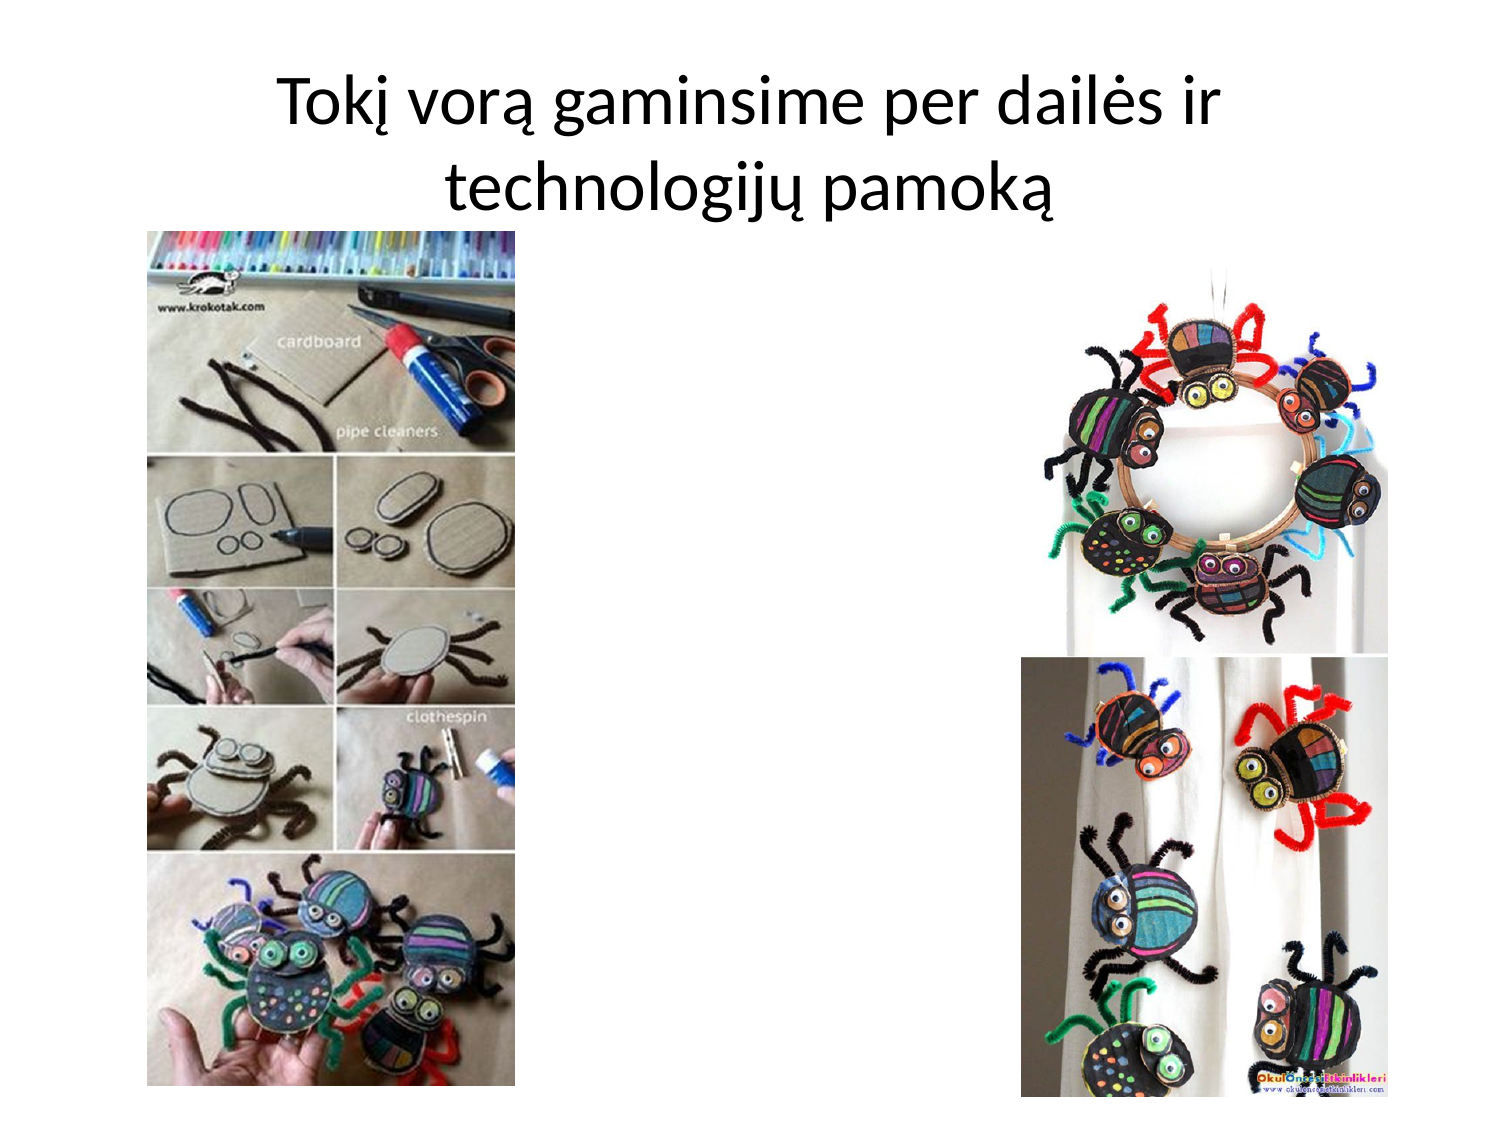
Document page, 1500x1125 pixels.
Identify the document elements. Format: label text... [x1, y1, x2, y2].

picture [147, 231, 515, 1086]
title Tokį vorą gaminsime per dailės ir technologijų pamoką [75, 45, 1425, 233]
picture [1021, 268, 1388, 1097]
